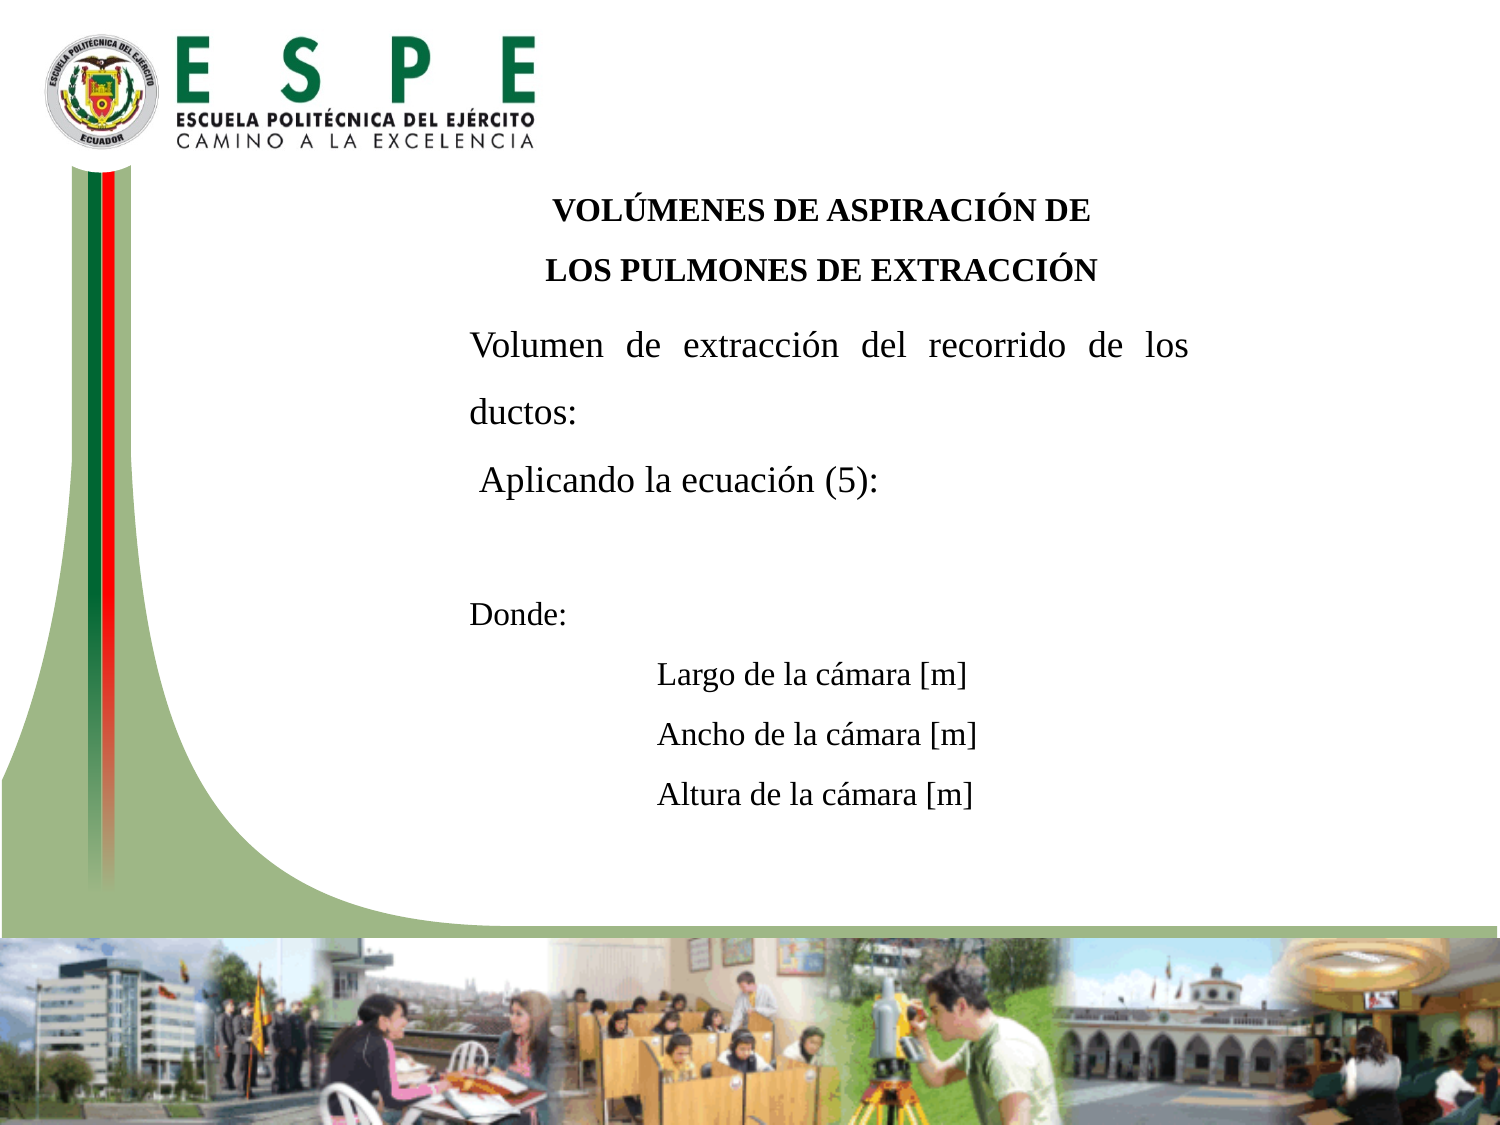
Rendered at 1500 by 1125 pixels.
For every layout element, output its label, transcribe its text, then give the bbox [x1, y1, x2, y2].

picture [17, 18, 562, 165]
picture [0, 938, 1500, 1125]
text_box Volúmenes de aspiración de los pulmones de extracción [371, 160, 1122, 296]
